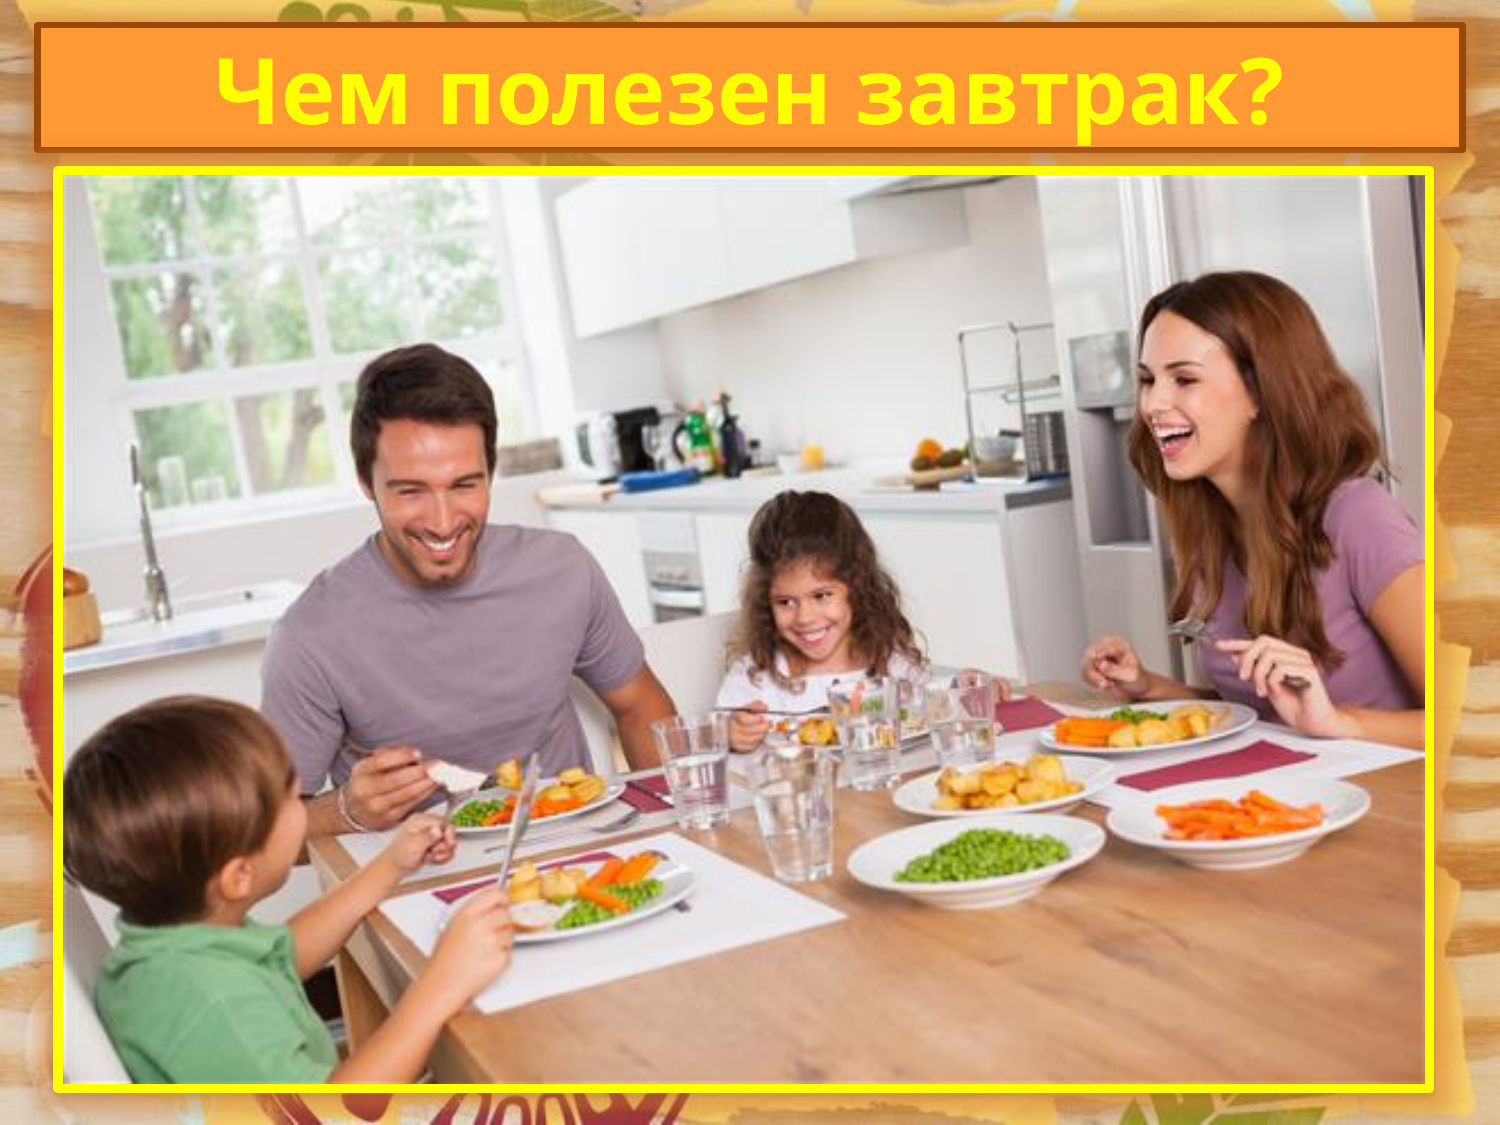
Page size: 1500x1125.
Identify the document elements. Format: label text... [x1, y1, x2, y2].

text_box Чем полезен завтрак? [37, 25, 1463, 150]
picture [0, 0, 1500, 1125]
